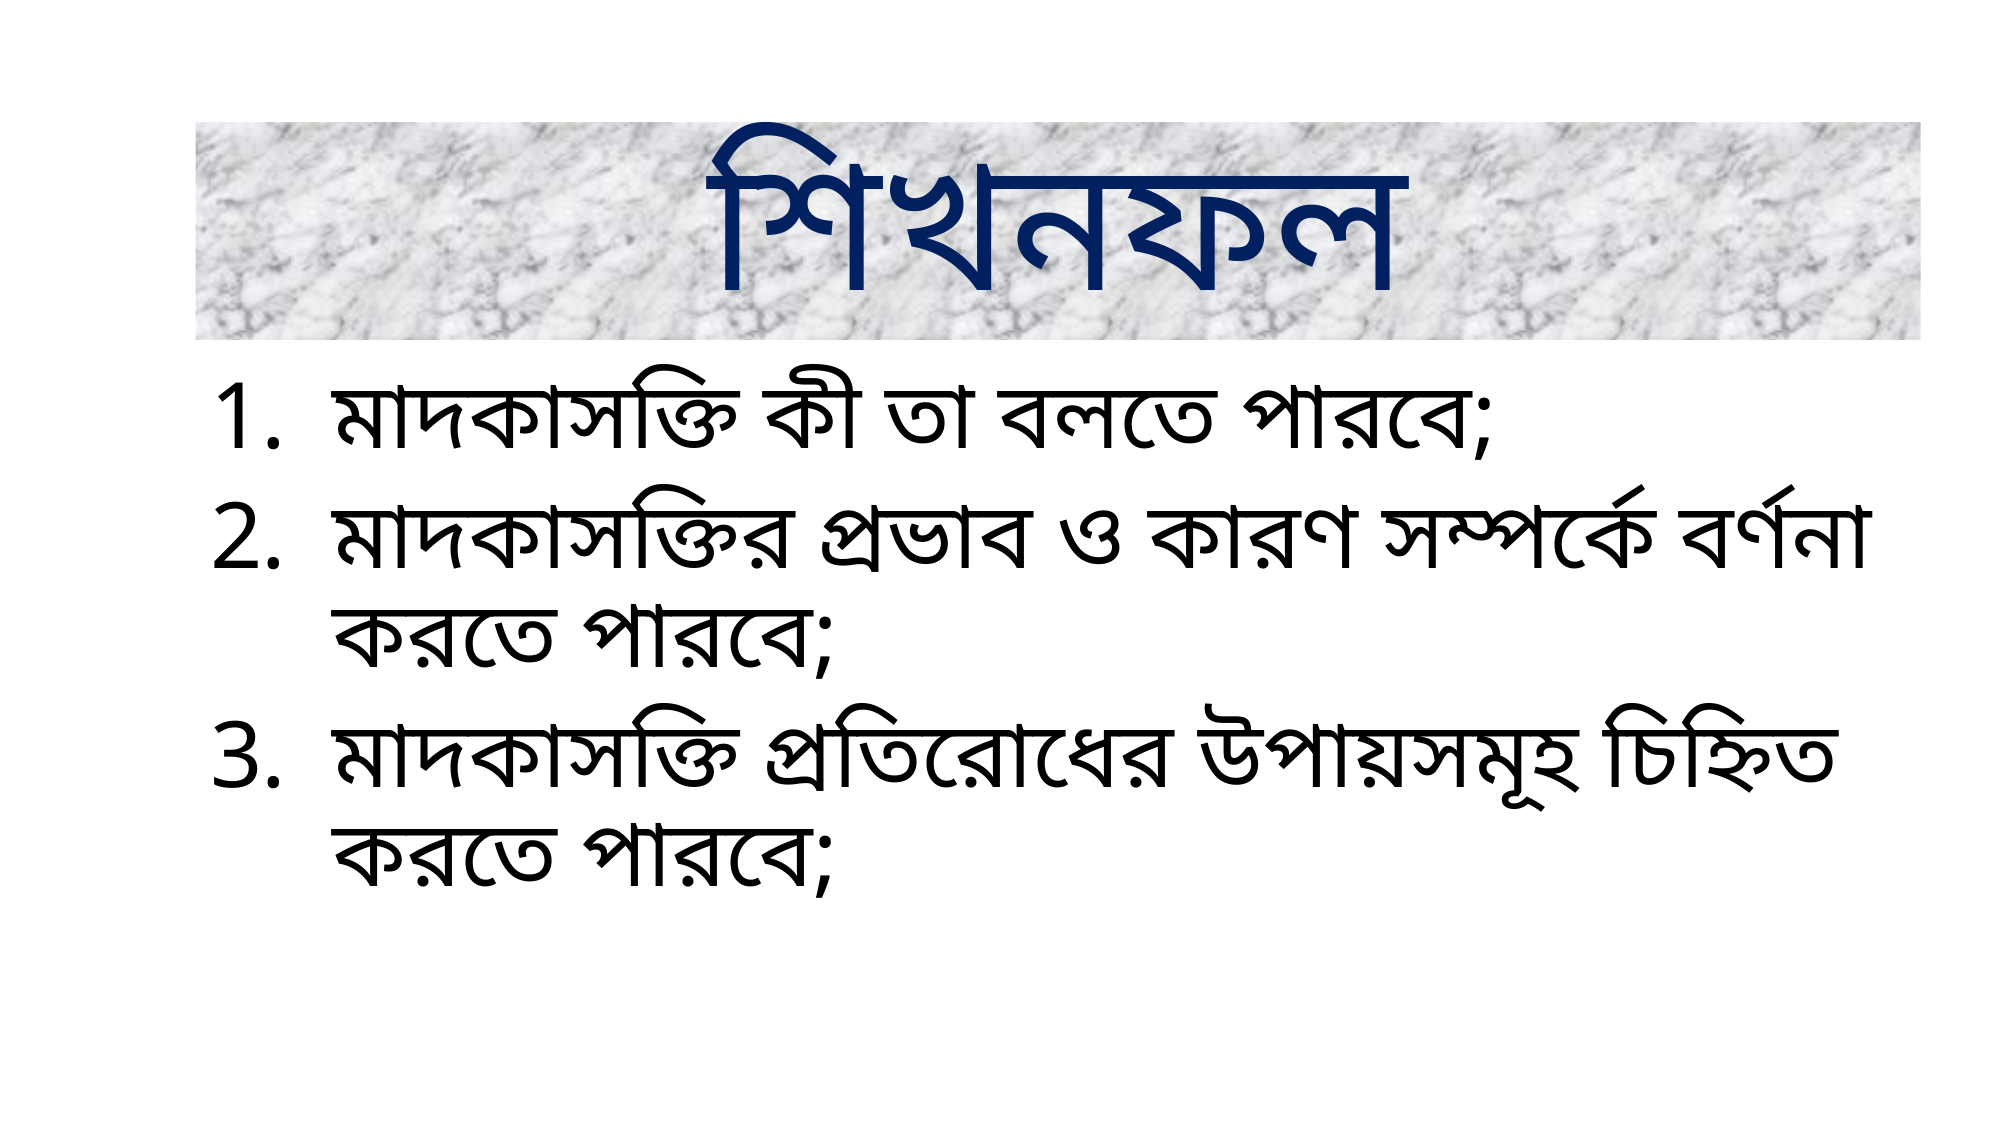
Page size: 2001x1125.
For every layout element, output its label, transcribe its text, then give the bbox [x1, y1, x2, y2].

list মাদকাসক্তি কী তা বলতে পারবে; মাদকাসক্তির প্রভাব ও কারণ সম্পর্কে বর্ণনা করতে পারবে; মাদকাসক্তি প্রতিরোধের উপায়সমূহ চিহ্নিত করতে পারবে; [195, 362, 1921, 1076]
title শিখনফল [195, 122, 1921, 340]
